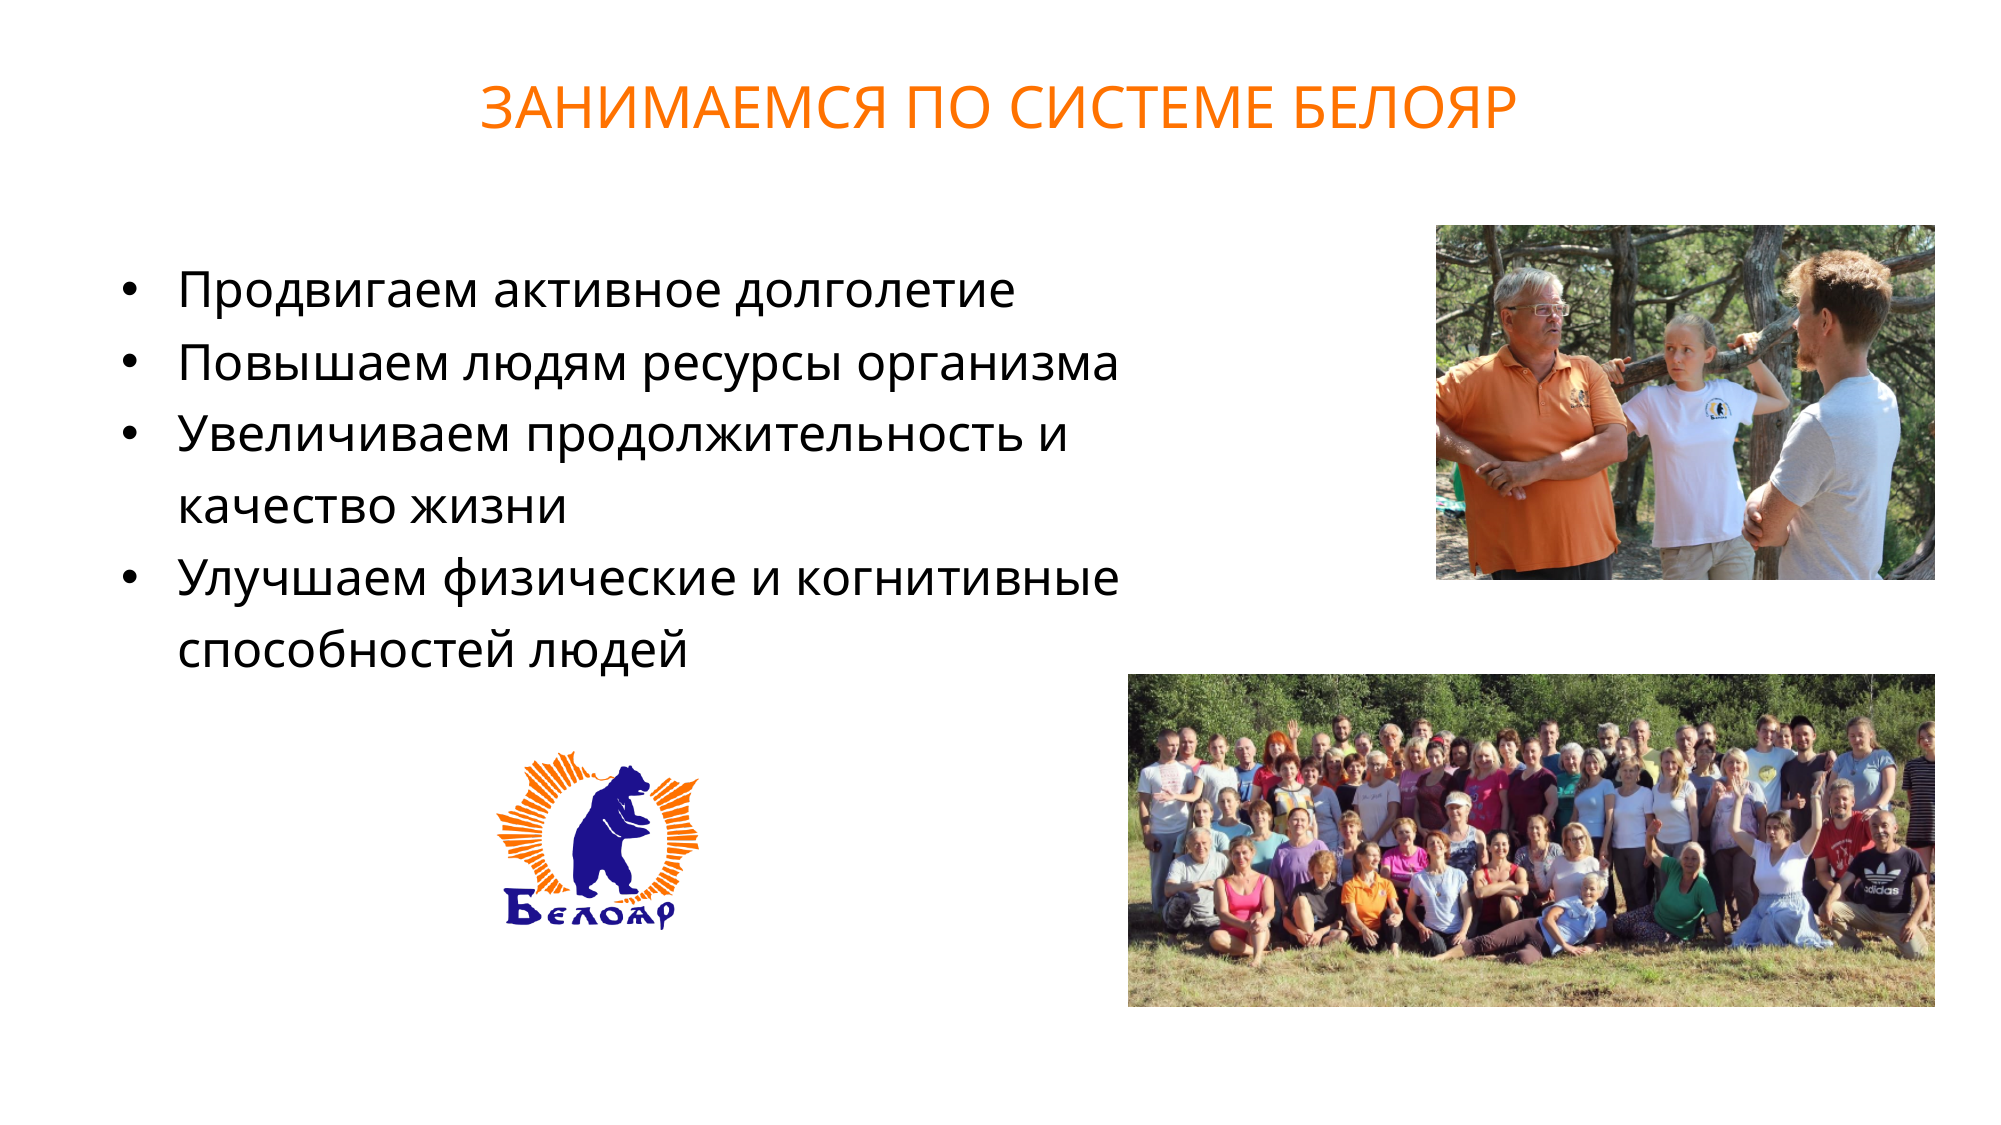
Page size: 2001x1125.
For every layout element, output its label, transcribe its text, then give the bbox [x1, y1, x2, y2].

picture [496, 751, 699, 930]
title ЗАНИМАЕМСЯ ПО СИСТЕМЕ БЕЛОЯР [0, 35, 2000, 163]
picture [1128, 674, 1935, 1007]
picture [1436, 225, 1935, 580]
text_box Продвигаем активное долголетие Повышаем людям ресурсы организма Увеличиваем продолжительность и качество жизни Улучшаем физические и когнитивные способностей людей [101, 225, 1209, 698]
